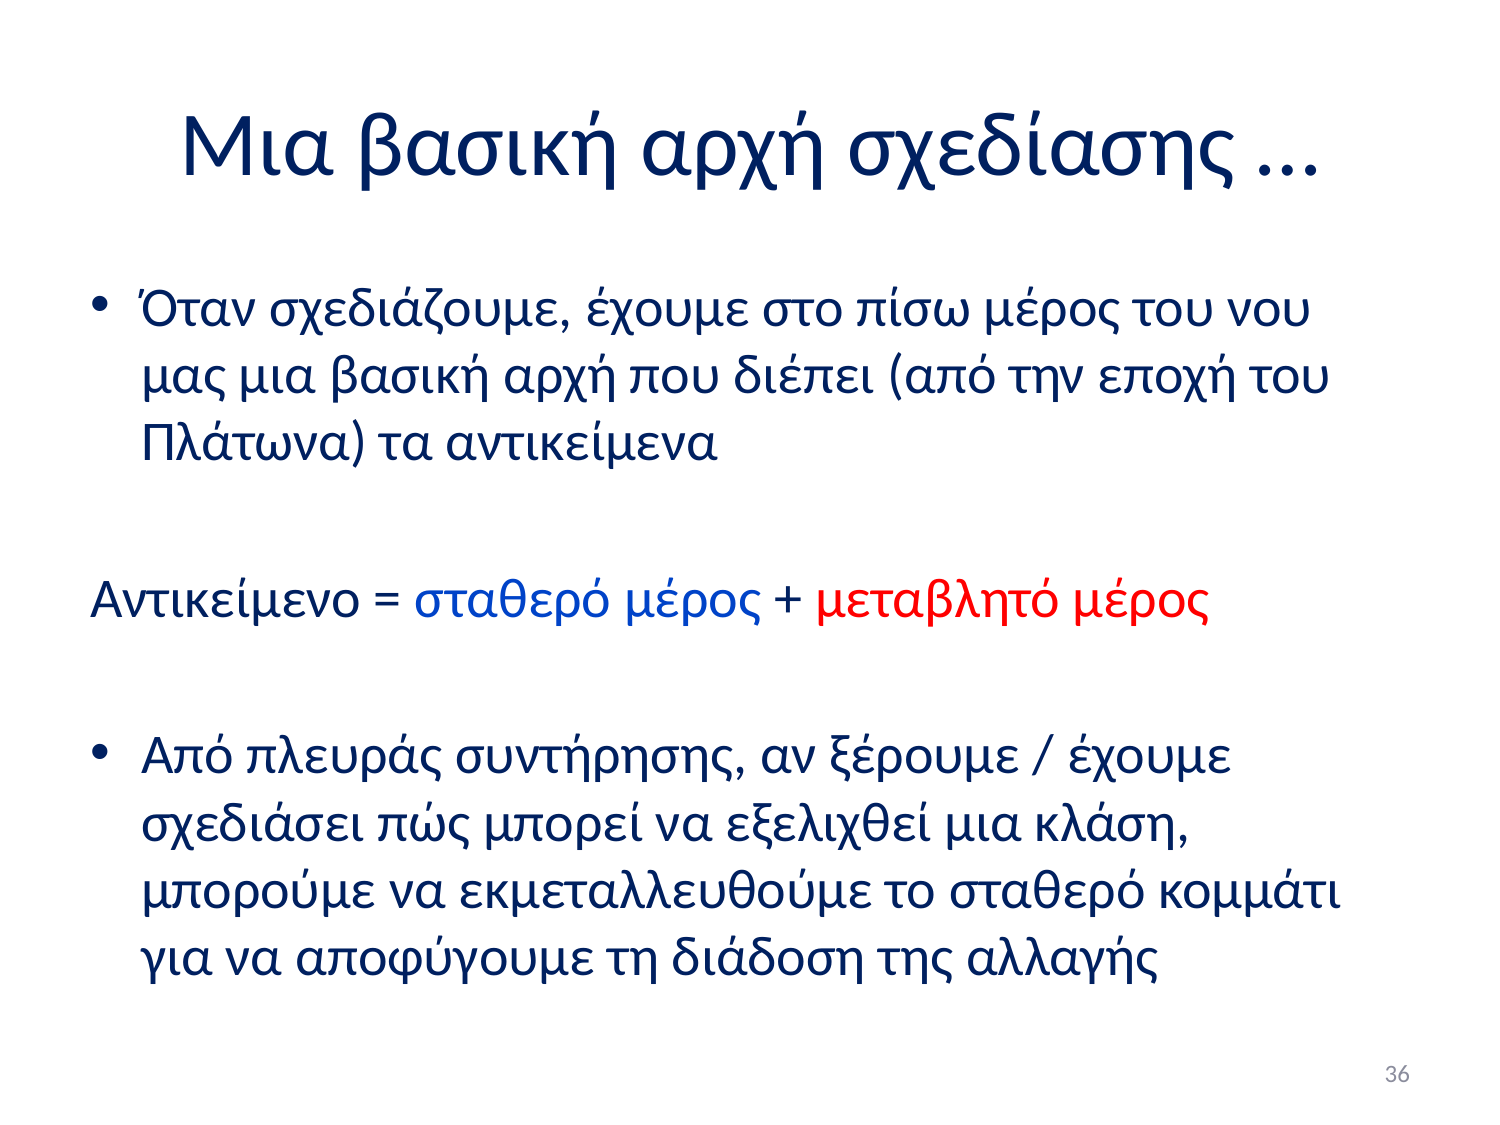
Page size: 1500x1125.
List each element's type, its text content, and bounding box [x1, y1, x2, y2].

slide_number 36 [1074, 1042, 1425, 1103]
title Μια βασική αρχή σχεδίασης … [75, 45, 1425, 233]
list Όταν σχεδιάζουμε, έχουμε στο πίσω μέρος του νου μας μια βασική αρχή που διέπει (από την εποχή του Πλάτωνα) τα αντικείμενα Αντικείμενο = σταθερό μέρος + μεταβλητό μέρος Από πλευράς συντήρησης, αν ξέρουμε / έχουμε σχεδιάσει πώς μπορεί να εξελιχθεί μια κλάση, μπορούμε να εκμεταλλευθούμε το σταθερό κομμάτι για να αποφύγουμε τη διάδοση της αλλαγής [75, 262, 1425, 1005]
